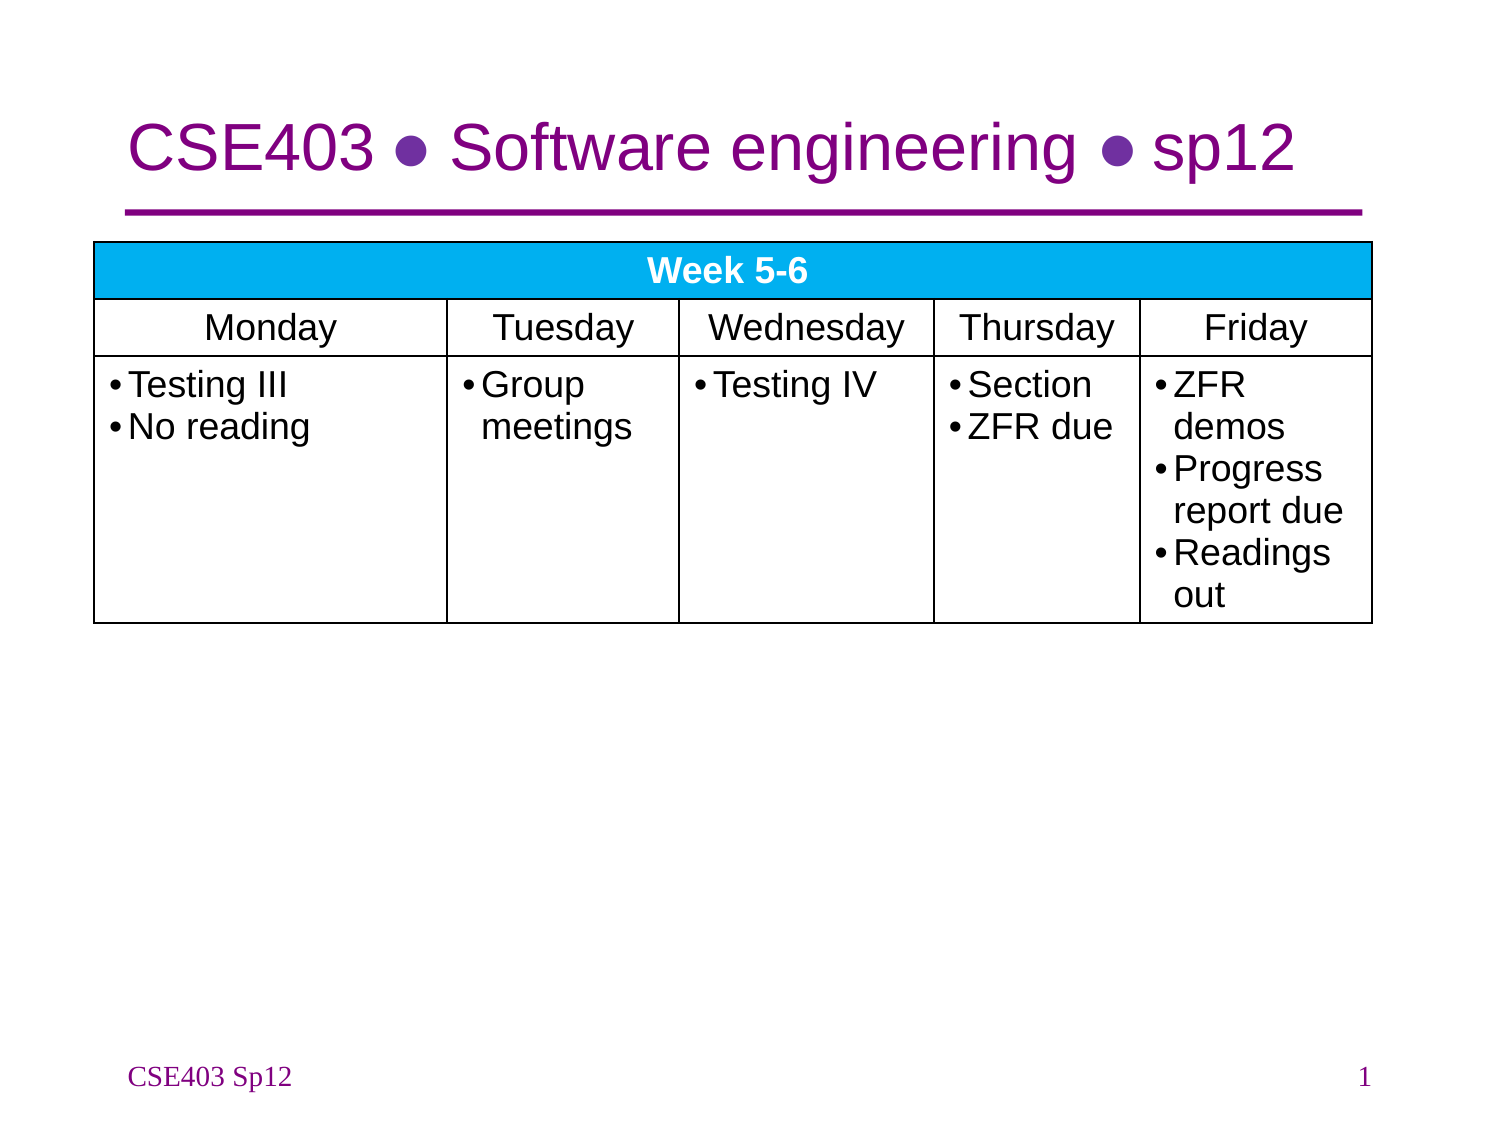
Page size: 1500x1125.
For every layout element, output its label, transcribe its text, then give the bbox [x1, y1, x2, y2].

table_cell Monday [95, 300, 446, 355]
slide_number 1 [1074, 1049, 1388, 1125]
table_cell Group meetings [448, 357, 678, 622]
table_cell Wednesday [680, 300, 933, 355]
table_cell Tuesday [448, 300, 678, 355]
table_cell Testing IV [680, 357, 933, 622]
table_header Week 5-6 [95, 243, 1371, 298]
slide_number CSE403 Sp12 [112, 1049, 426, 1125]
table_cell ZFR demos Progress report due Readings out [1141, 357, 1371, 622]
title CSE403 ● Software engineering ● sp12 [112, 49, 1388, 238]
table_cell Testing III No reading [95, 357, 446, 622]
table_cell Section ZFR due [935, 357, 1139, 622]
table_cell Friday [1141, 300, 1371, 355]
table_cell Thursday [935, 300, 1139, 355]
